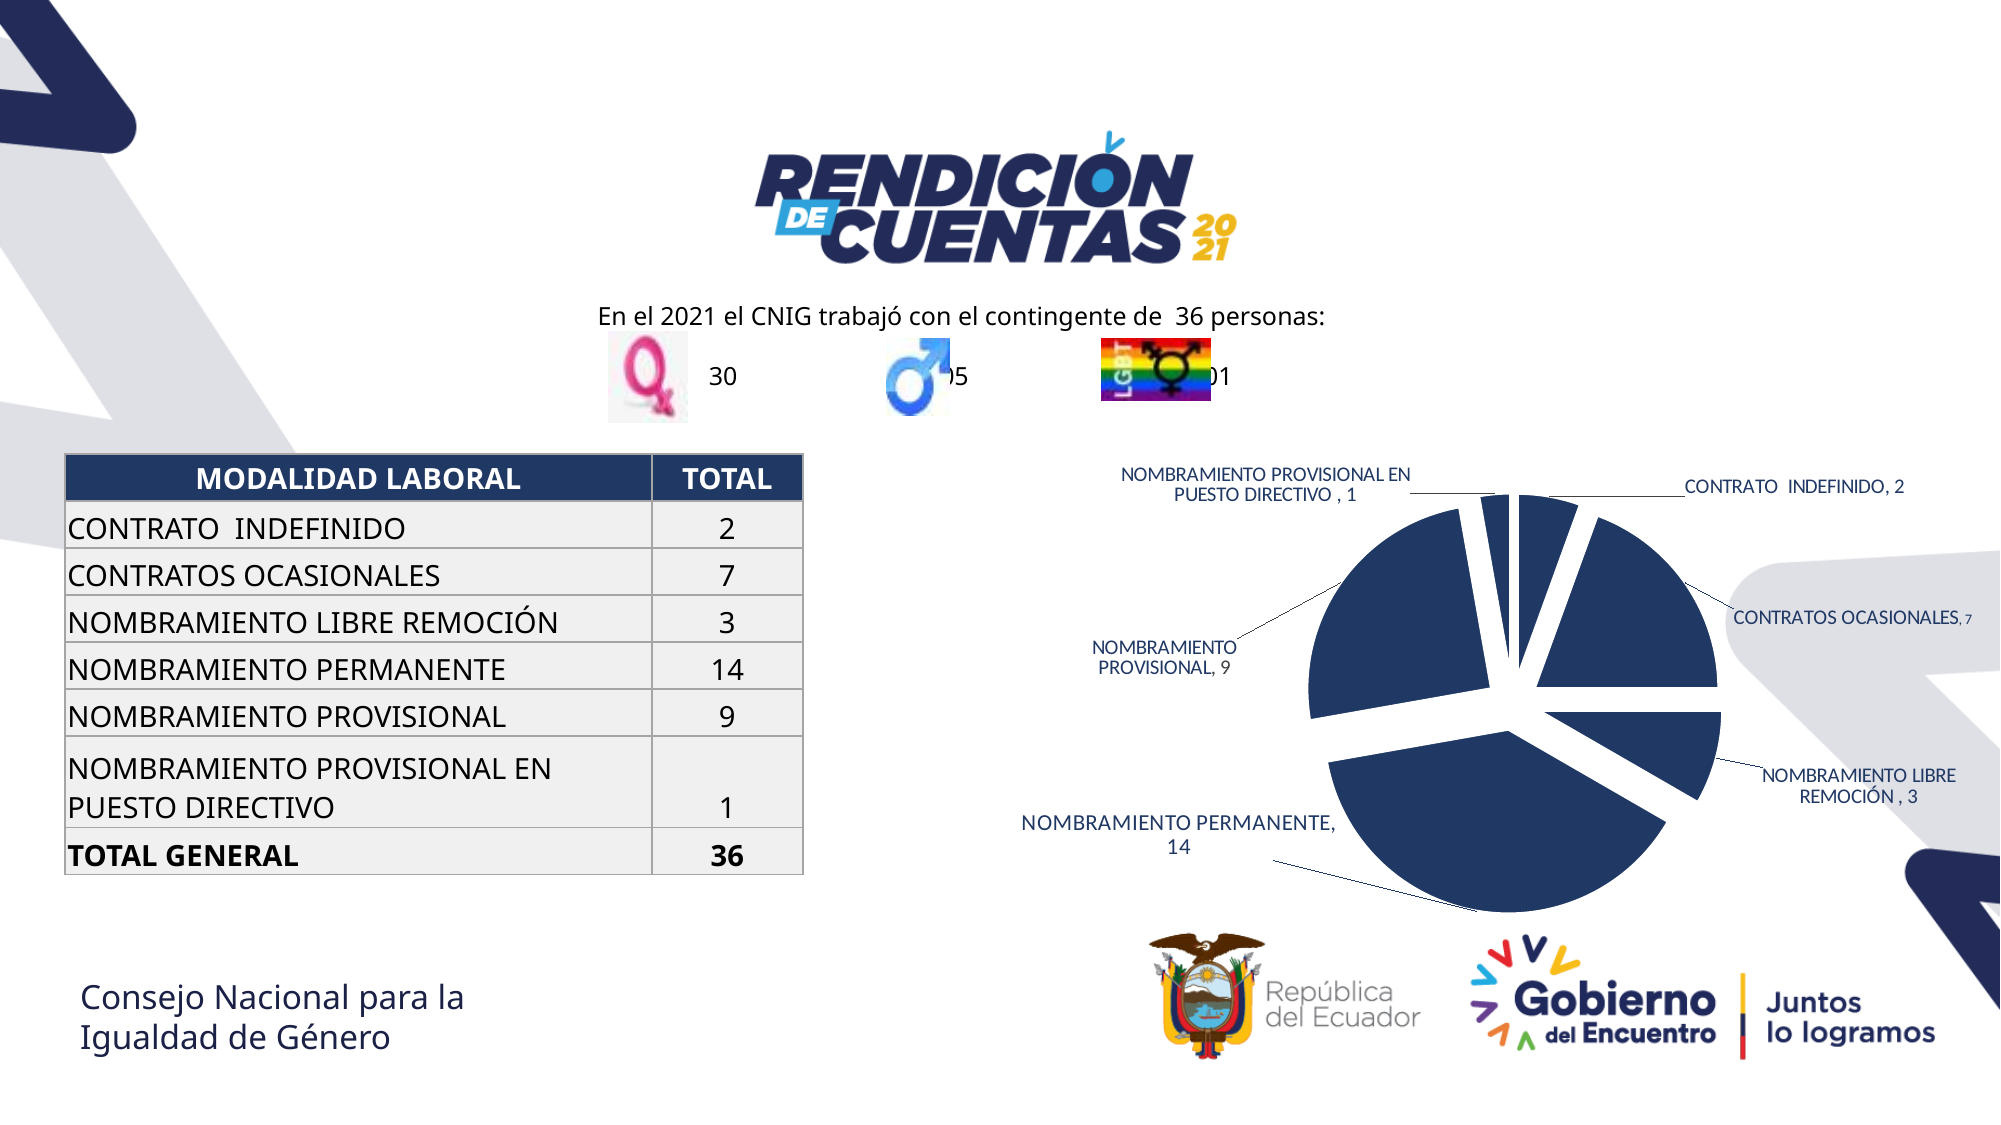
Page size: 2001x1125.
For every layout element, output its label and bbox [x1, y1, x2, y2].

picture [0, 0, 2000, 1125]
chart [1021, 391, 2000, 975]
